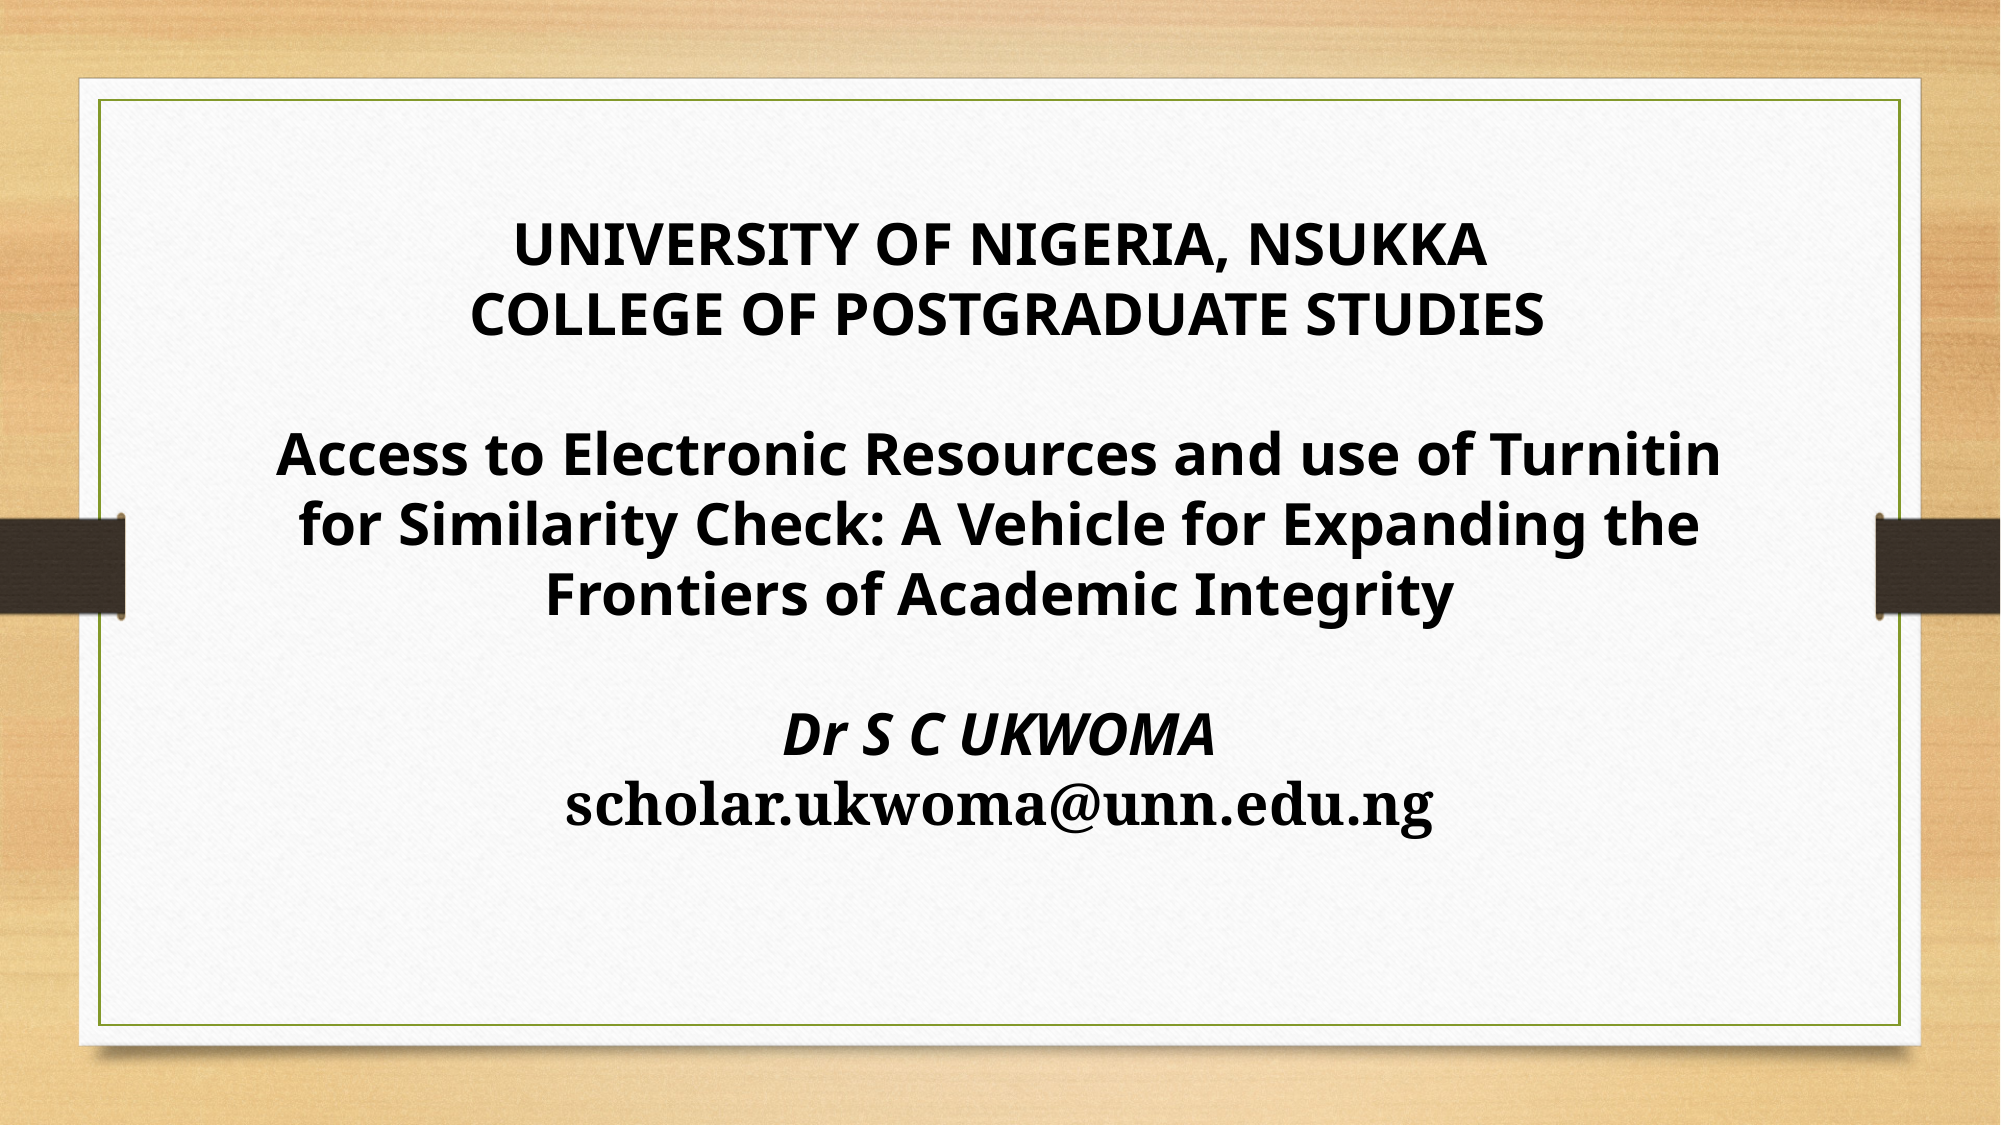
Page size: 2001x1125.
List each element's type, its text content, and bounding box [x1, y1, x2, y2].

text_box UNIVERSITY OF NIGERIA, NSUKKA COLLEGE OF POSTGRADUATE STUDIES Access to Electronic Resources and use of Turnitin for Similarity Check: A Vehicle for Expanding the Frontiers of Academic Integrity Dr S C UKWOMA scholar.ukwoma@unn.edu.ng [249, 199, 1750, 845]
picture [0, 0, 2001, 1125]
